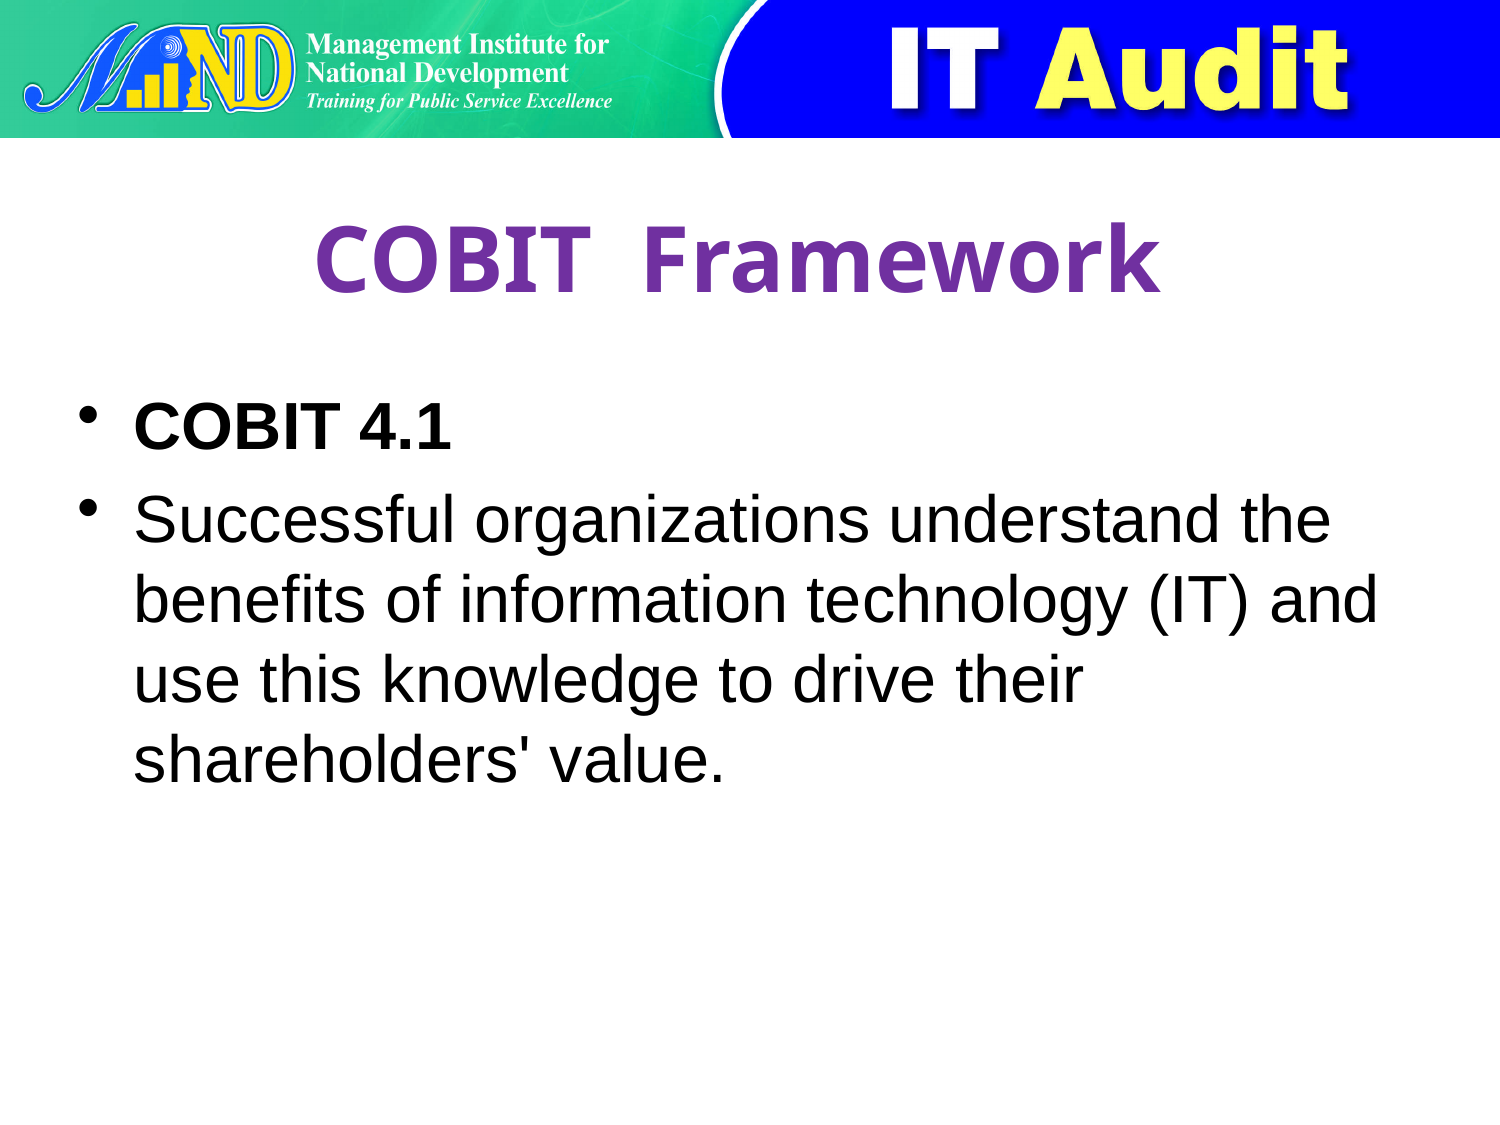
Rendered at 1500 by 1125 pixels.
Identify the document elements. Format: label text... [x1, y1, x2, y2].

list COBIT 4.1 Successful organizations understand the benefits of information technology (IT) and use this knowledge to drive their shareholders' value. [62, 375, 1413, 1093]
title COBIT Framework [62, 187, 1413, 325]
picture [0, 0, 1500, 138]
